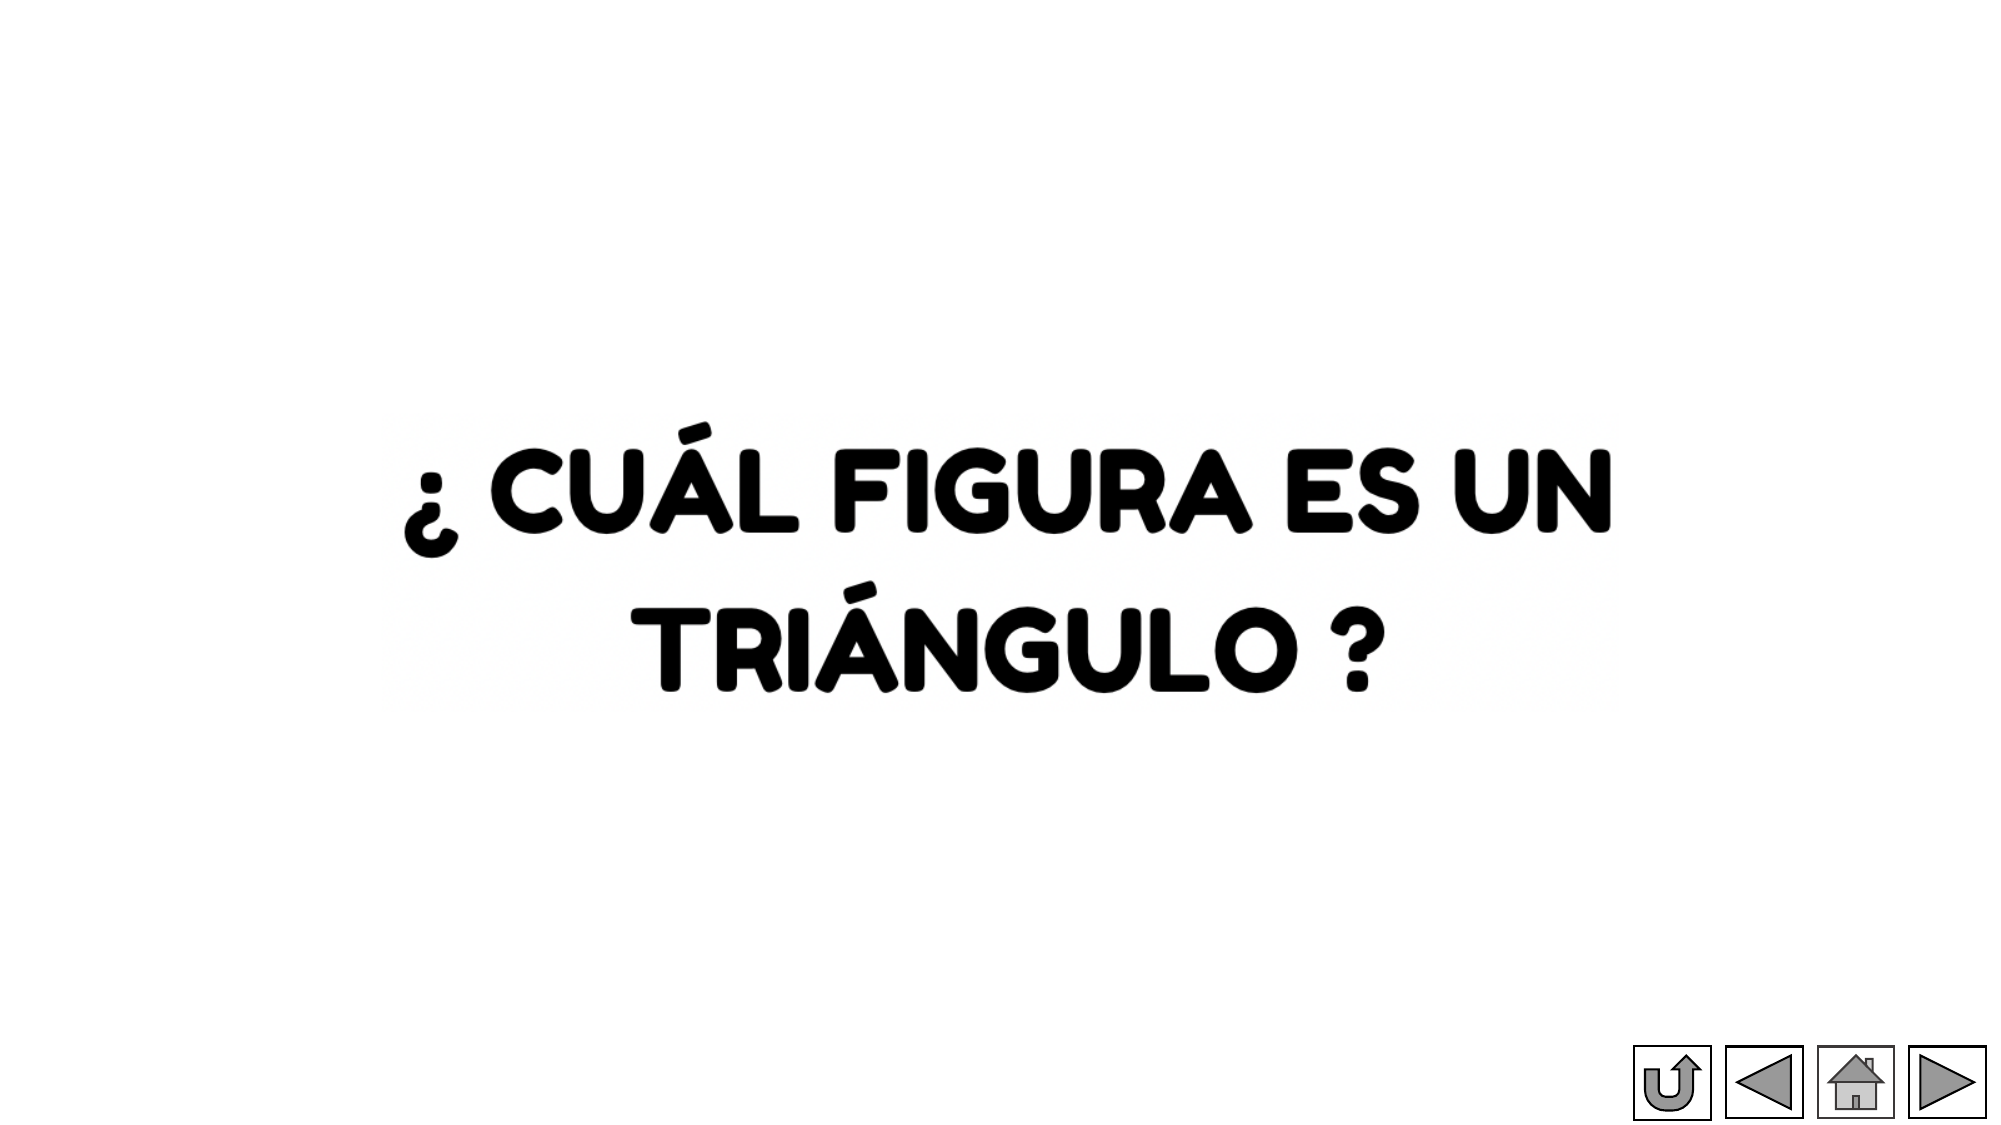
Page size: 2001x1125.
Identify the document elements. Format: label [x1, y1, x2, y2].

text_box [1817, 1045, 1895, 1119]
text_box [1908, 1045, 1987, 1119]
text_box [1633, 1045, 1712, 1121]
picture [381, 413, 1619, 712]
text_box [1725, 1045, 1804, 1119]
